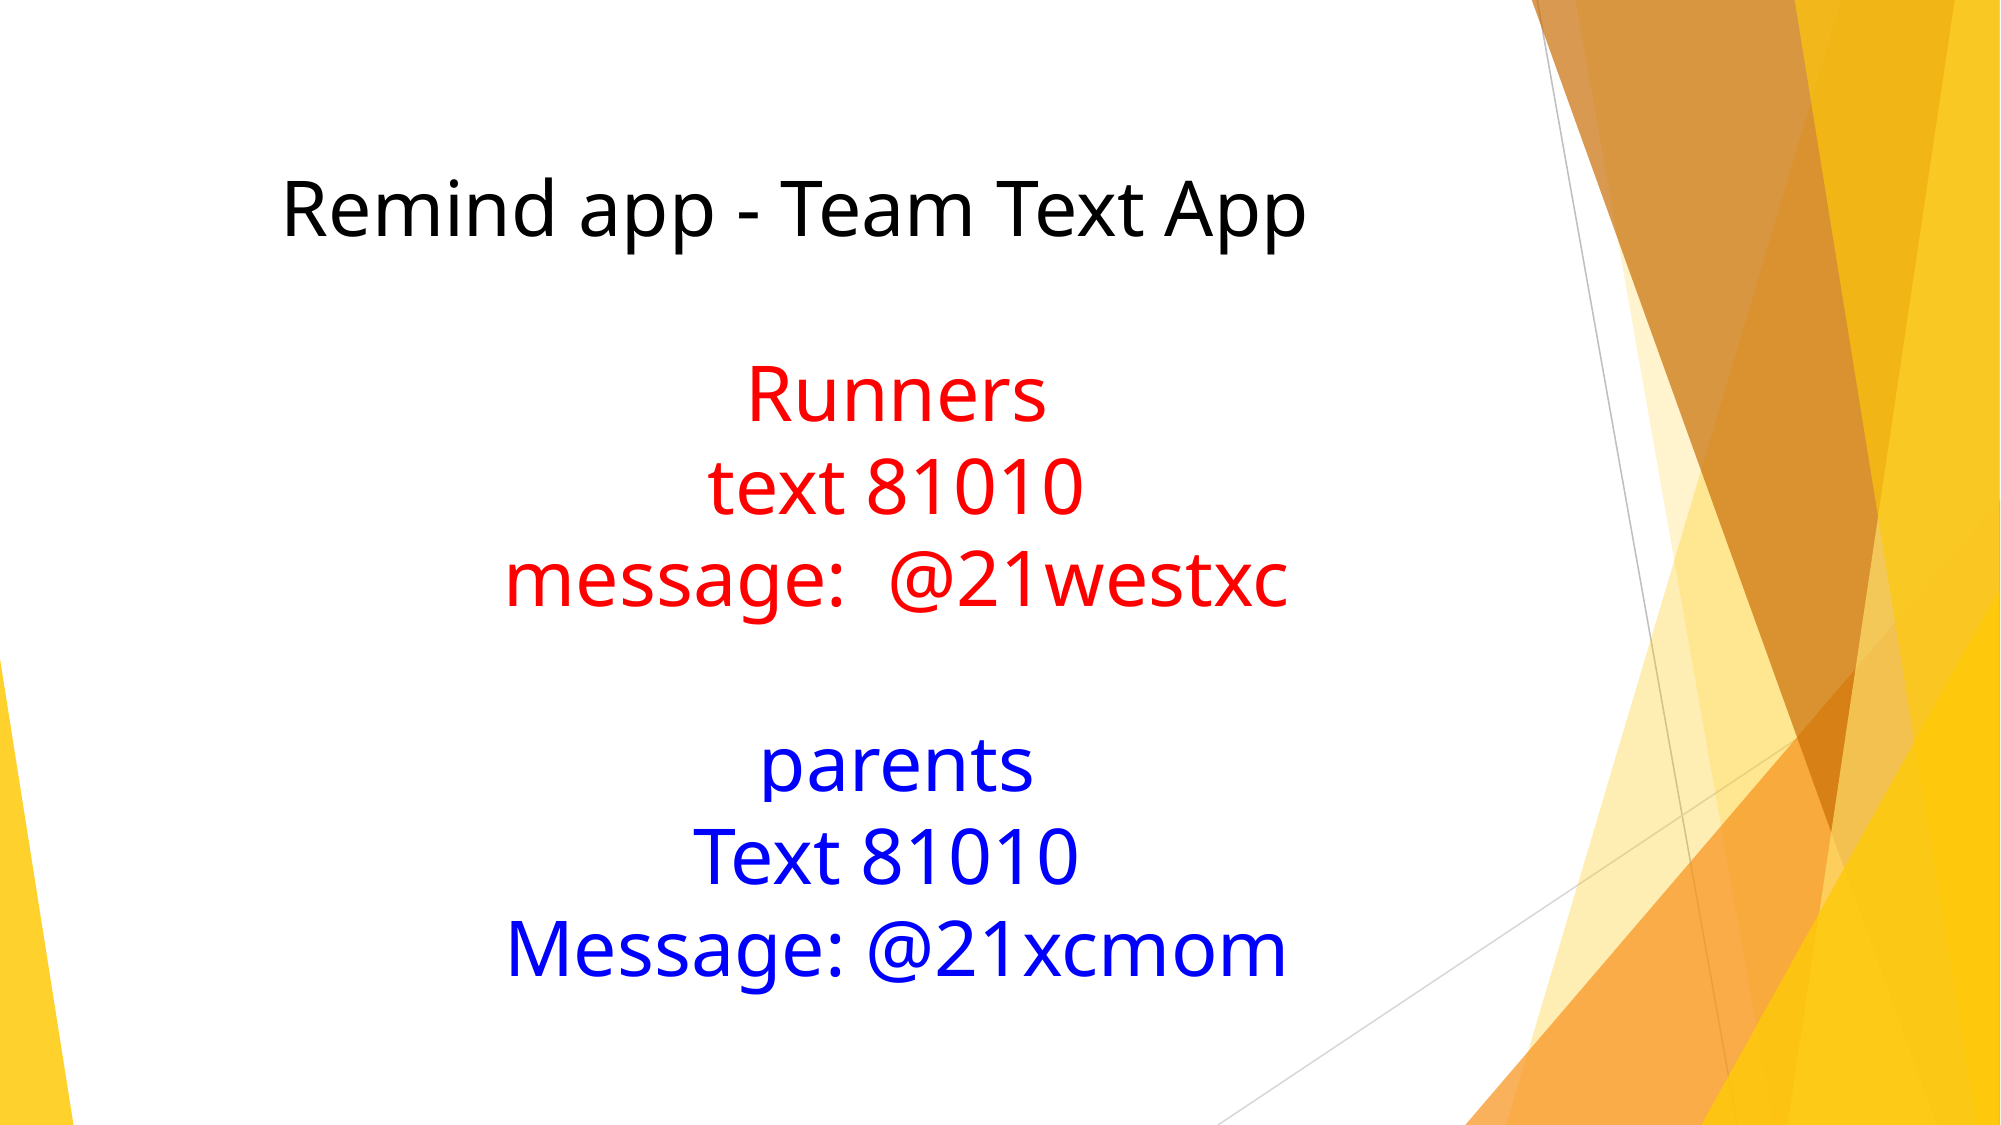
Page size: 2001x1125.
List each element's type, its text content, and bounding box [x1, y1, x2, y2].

text_box Remind app - Team Text App Runners text 81010 message: @21westxc parents Text 81010 Message: @21xcmom [265, 144, 1529, 1042]
